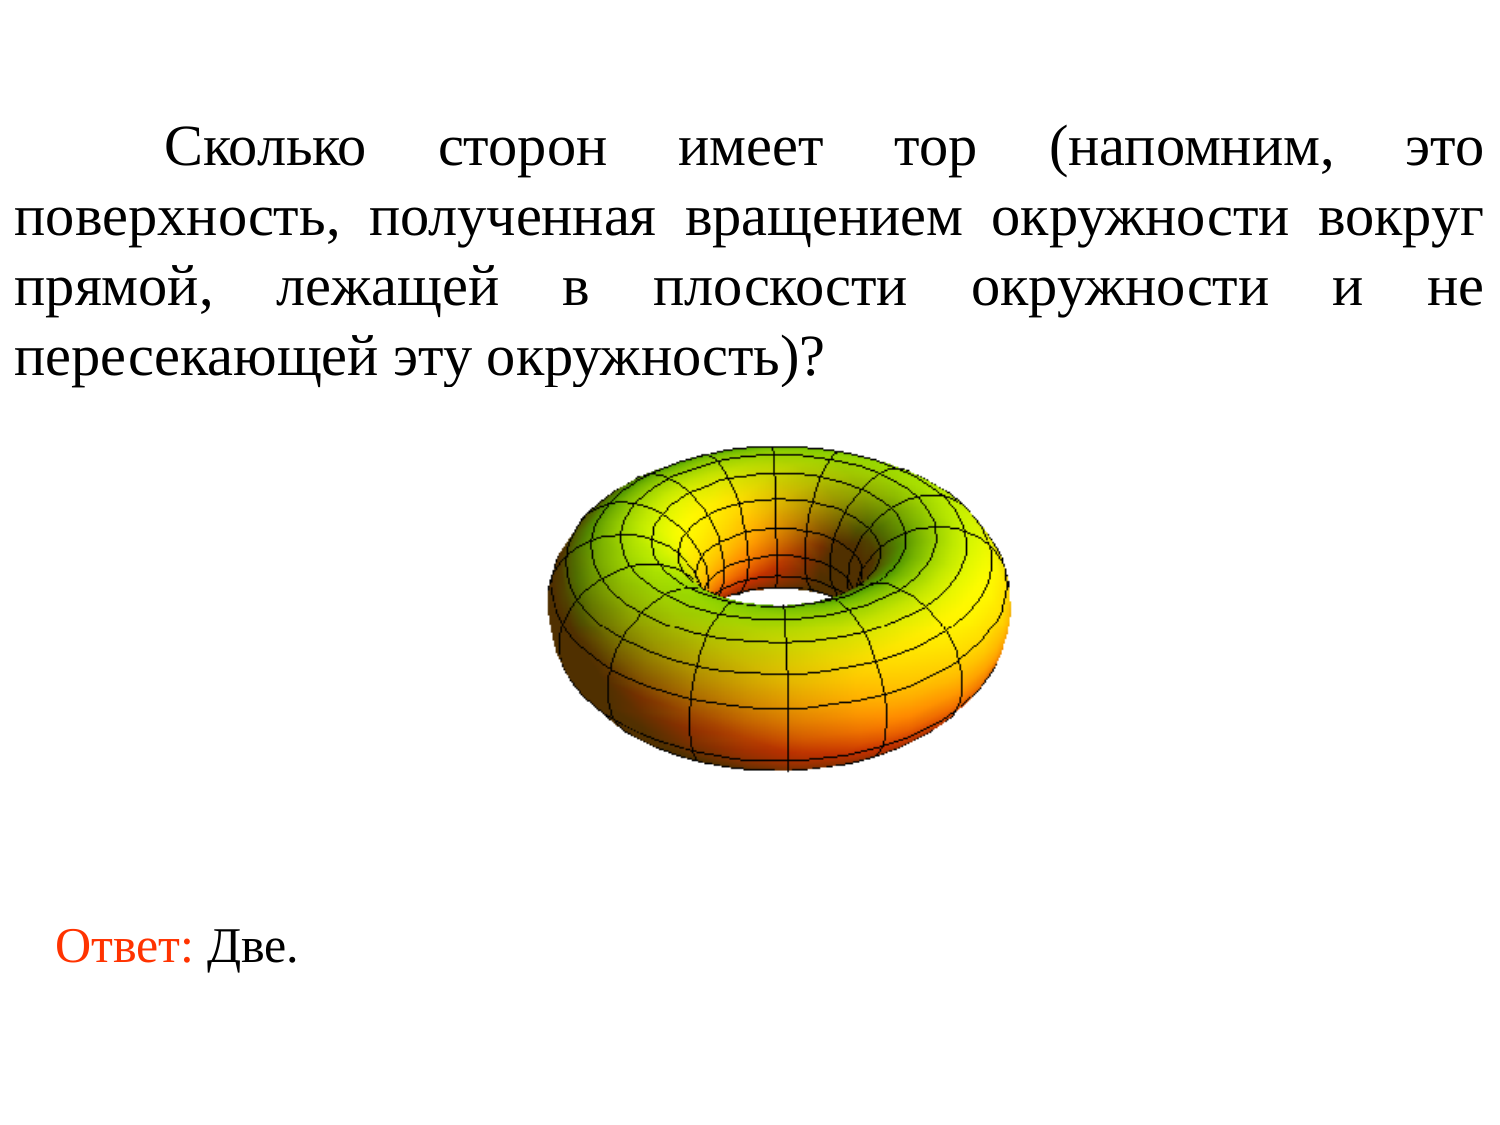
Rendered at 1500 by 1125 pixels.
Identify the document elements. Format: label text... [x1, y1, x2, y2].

text_box Ответ: Две. [41, 904, 1467, 980]
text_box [437, 387, 1074, 868]
text_box Сколько сторон имеет тор (напомним, это поверхность, полученная вращением окружности вокруг прямой, лежащей в плоскости окружности и не пересекающей эту окружность)? [0, 99, 1500, 395]
